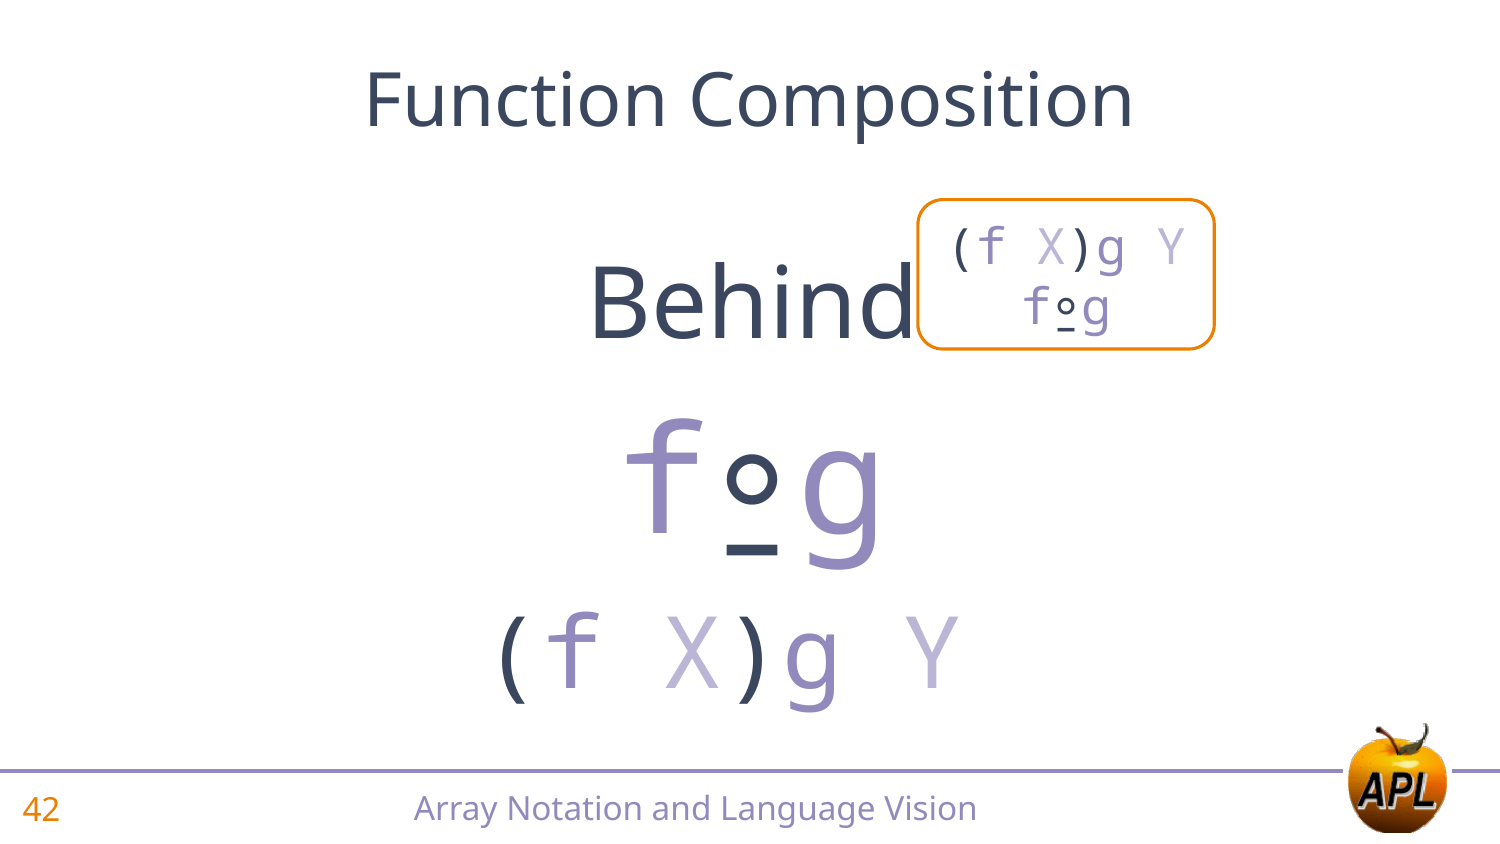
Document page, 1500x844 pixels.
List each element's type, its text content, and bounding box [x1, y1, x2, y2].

picture [1348, 740, 1447, 833]
text_box g [782, 375, 919, 571]
text_box f [602, 375, 739, 571]
text_box Function Composition [336, 43, 1164, 157]
text_box (f X)g Y f⍛g [917, 199, 1215, 350]
list Behind ⍛ (f X)g Y [53, 207, 1453, 740]
